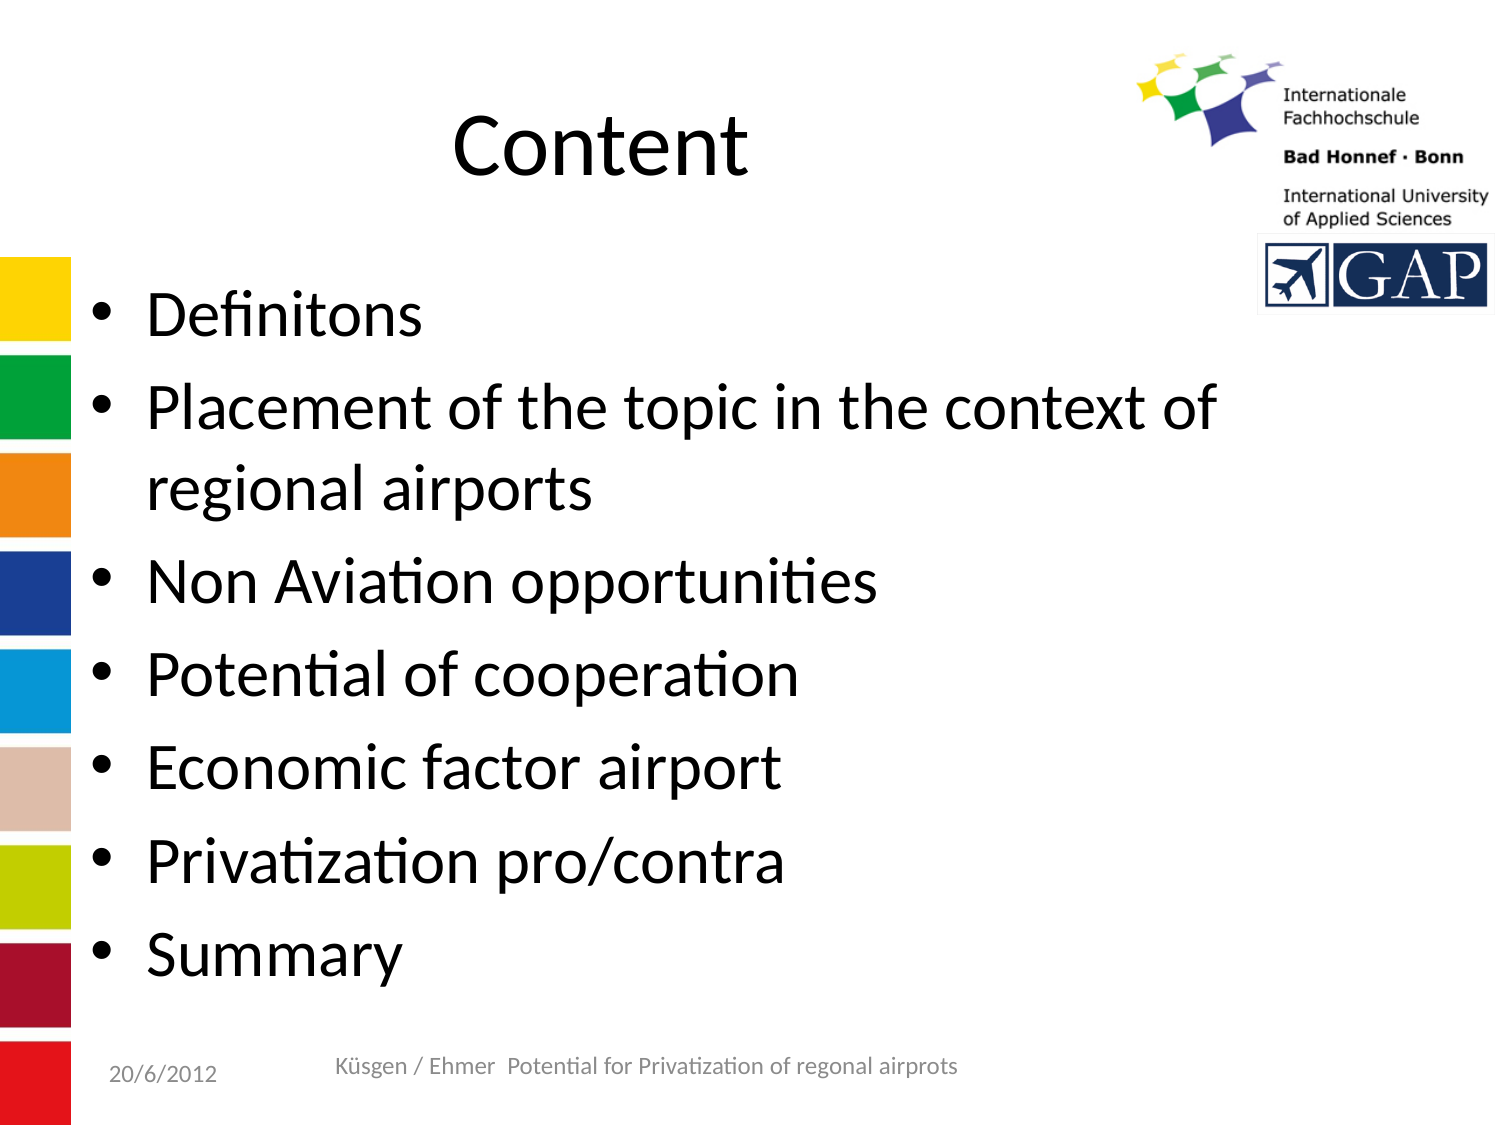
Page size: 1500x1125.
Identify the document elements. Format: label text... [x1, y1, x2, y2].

picture [1136, 46, 1495, 315]
picture [0, 257, 71, 650]
picture [0, 733, 71, 1125]
footer Küsgen / Ehmer Potential for Privatization of regonal airprots [312, 1035, 988, 1095]
title Content [74, 44, 1129, 233]
list Definitons Placement of the topic in the context of regional airports Non Aviation opportunities Potential of cooperation Economic factor airport Privatization pro/contra Summary [74, 262, 1426, 1006]
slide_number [93, 1042, 349, 1103]
